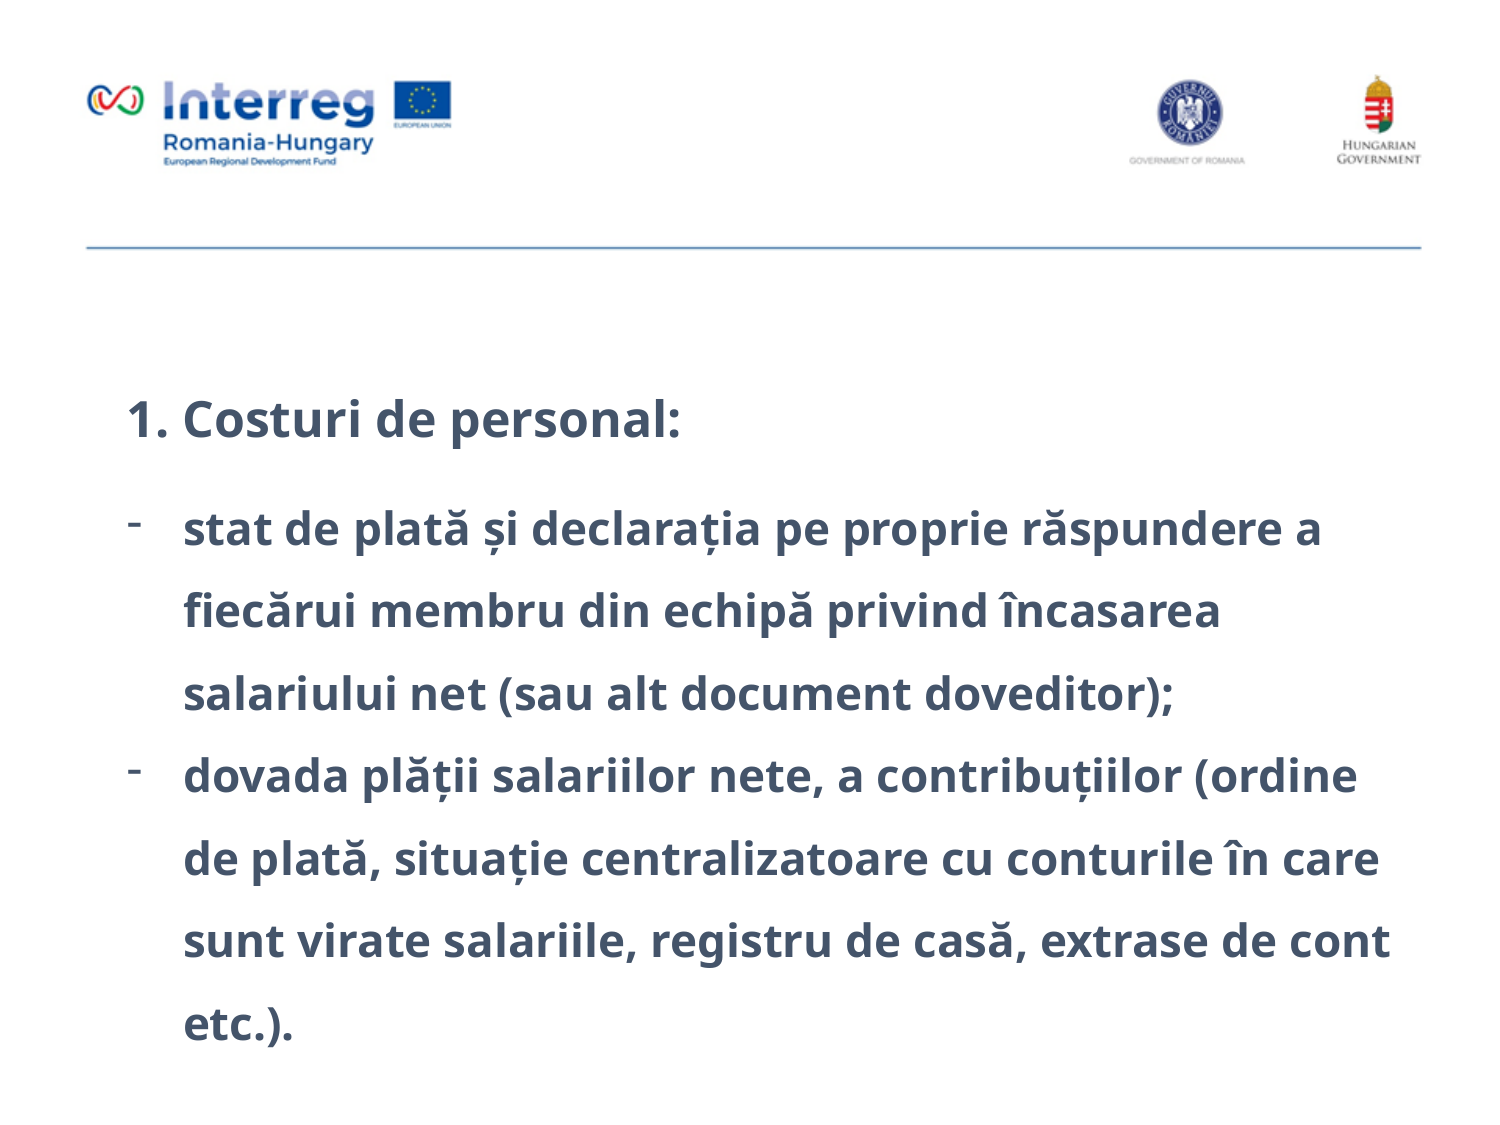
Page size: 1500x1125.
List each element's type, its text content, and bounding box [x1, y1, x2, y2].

picture [5, 1, 1500, 260]
text_box 1. Costuri de personal: stat de plată și declarația pe proprie răspundere a fiecărui membru din echipă privind încasarea salariului net (sau alt document doveditor); dovada plății salariilor nete, a contribuțiilor (ordine de plată, situație centralizatoare cu conturile în care sunt virate salariile, registru de casă, extrase de cont etc.). [112, 349, 1439, 1057]
